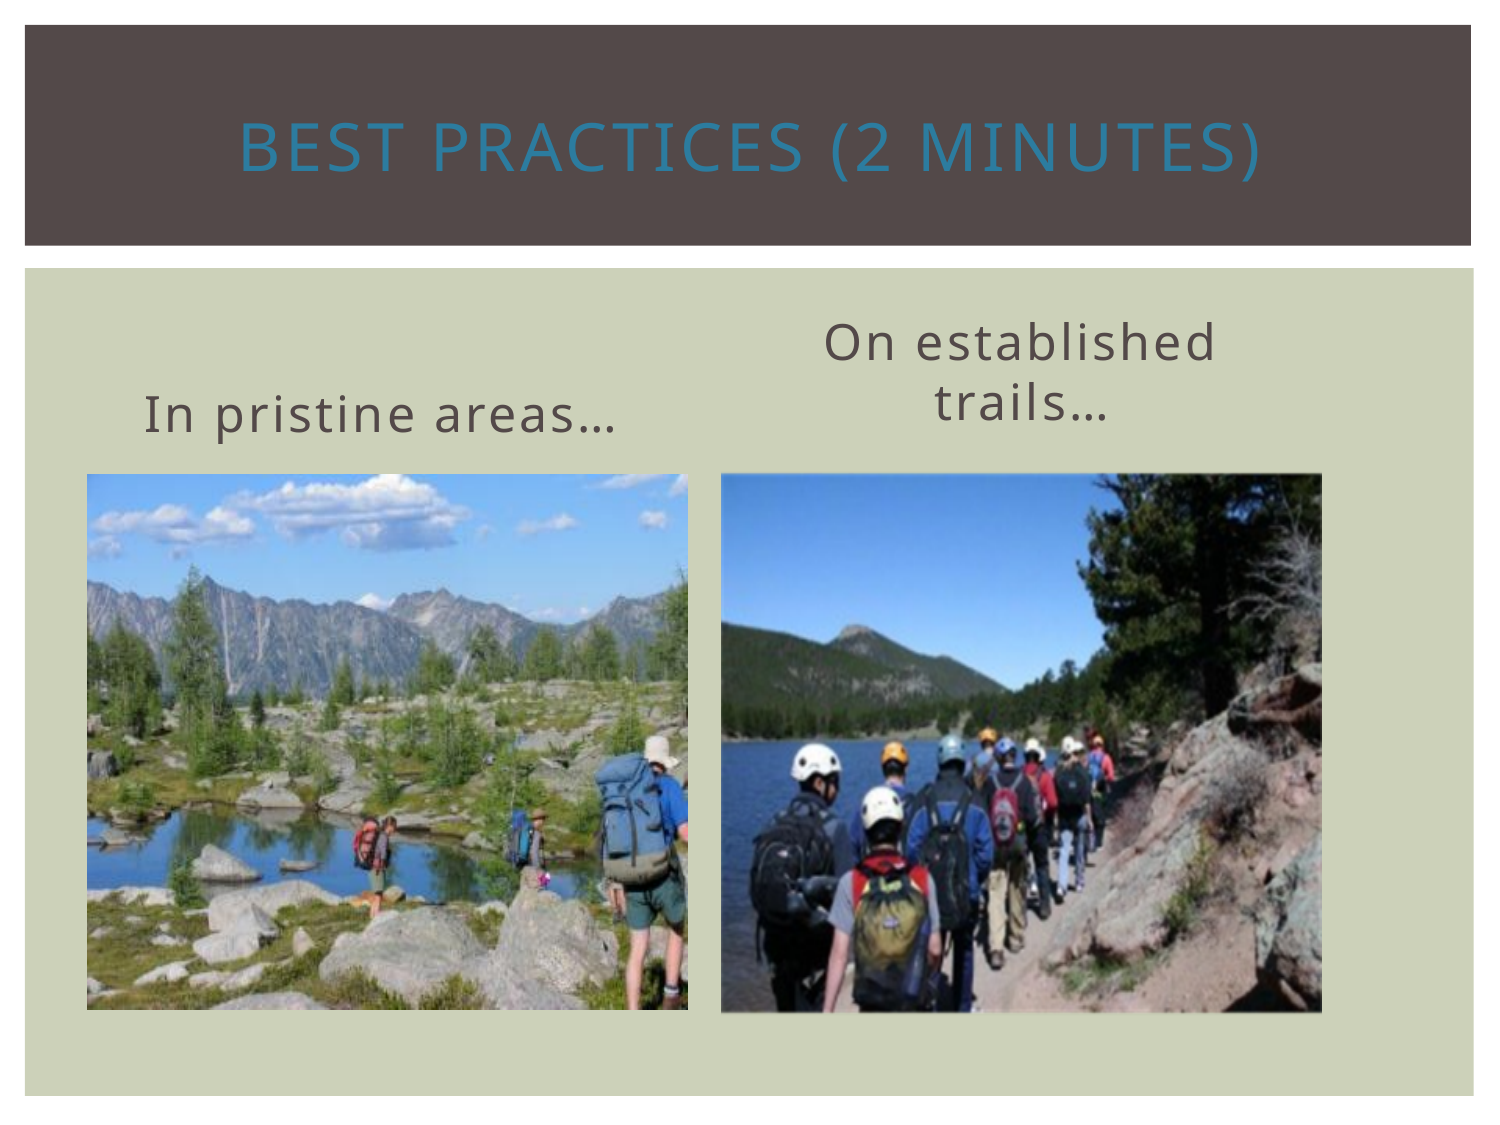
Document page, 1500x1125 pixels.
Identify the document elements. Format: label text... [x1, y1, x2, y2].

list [87, 474, 688, 1010]
list In pristine areas… [81, 262, 682, 450]
list On established trails… [721, 287, 1322, 412]
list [721, 412, 1323, 1076]
title Best Practices (2 minutes) [62, 58, 1438, 232]
